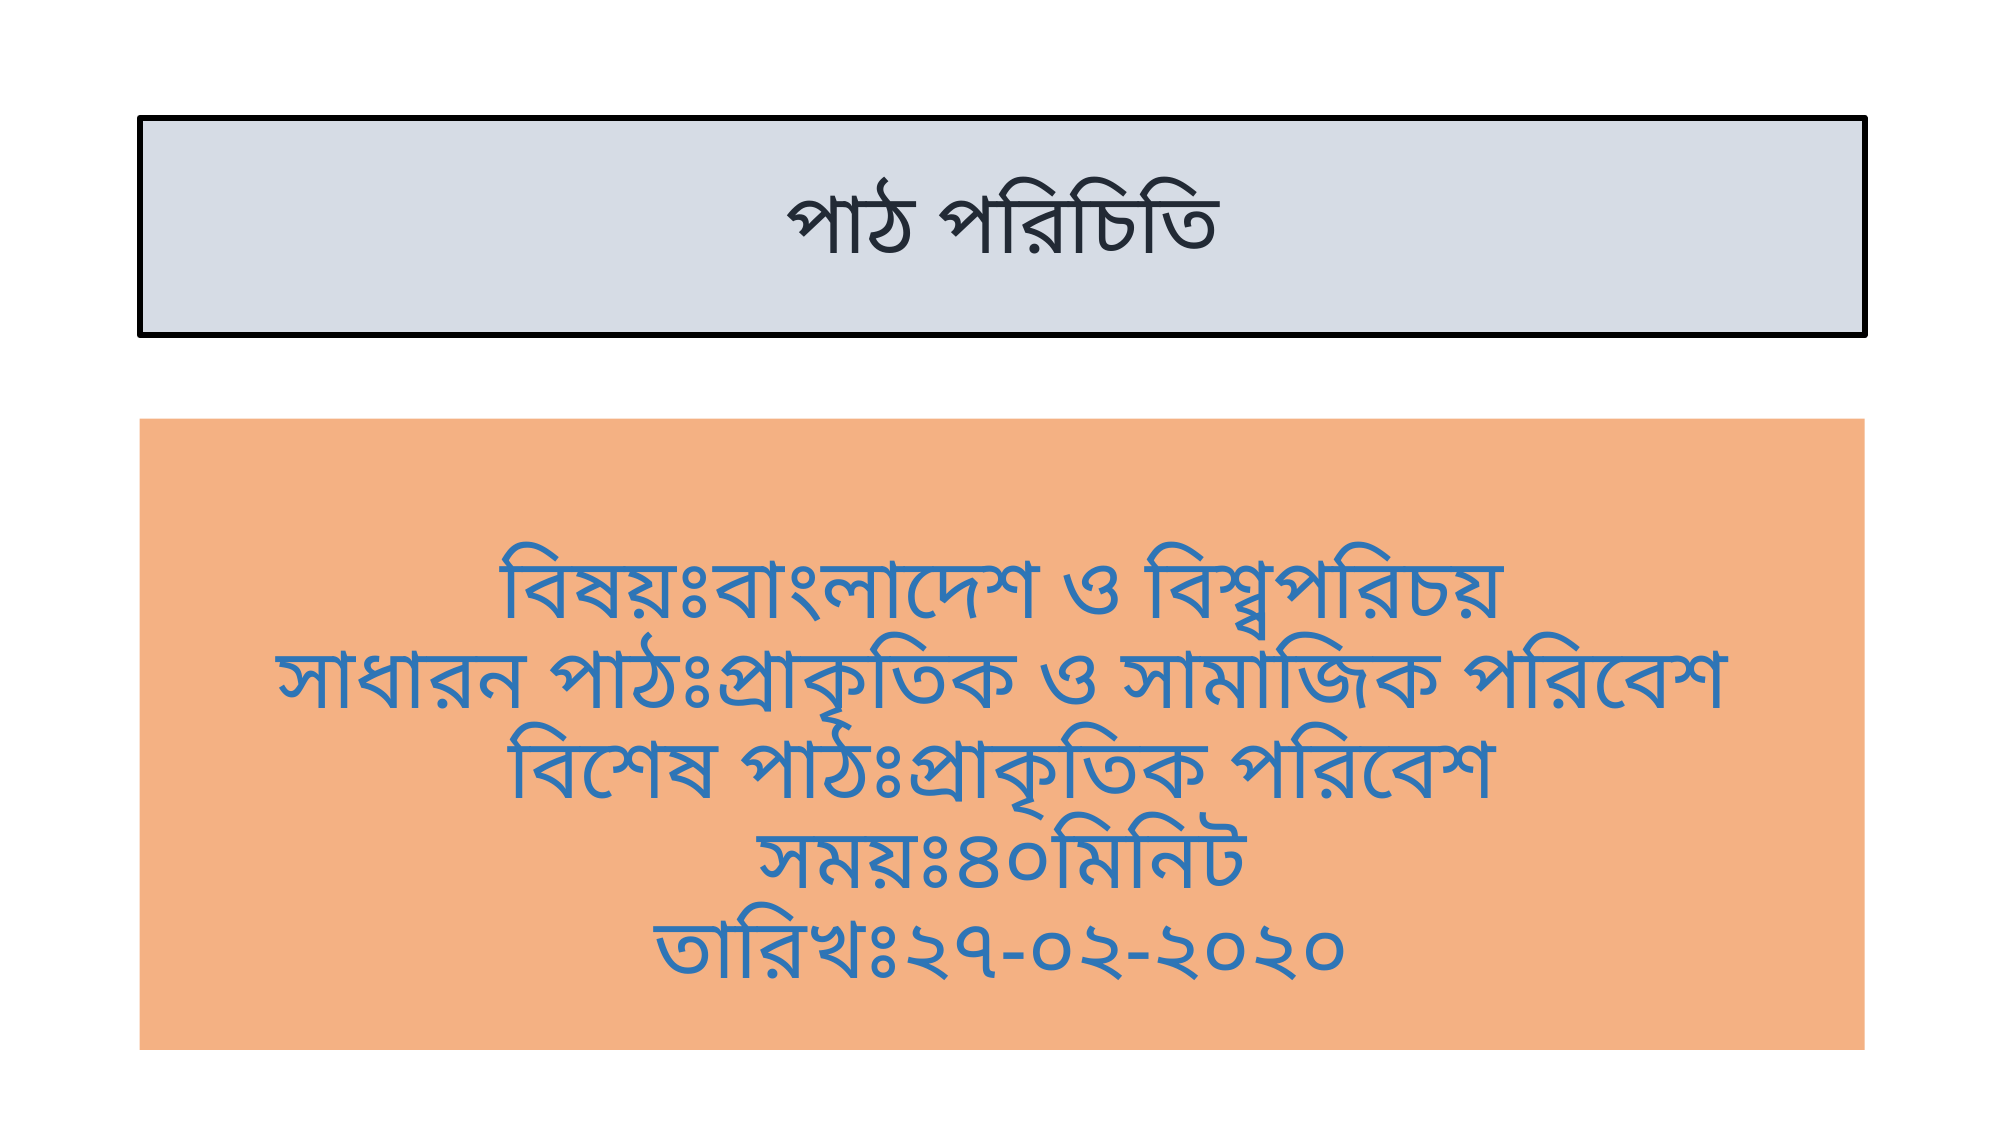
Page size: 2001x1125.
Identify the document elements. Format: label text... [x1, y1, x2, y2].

list বিষয়ঃবাংলাদেশ ও বিশ্ব্বপরিচয় সাধারন পাঠঃপ্রাকৃতিক ও সামাজিক পরিবেশ বিশেষ পাঠঃপ্রাকৃতিক পরিবেশ সময়ঃ৪০মিনিট তারিখঃ২৭-০২-২০২০ [139, 418, 1865, 1050]
title পাঠ পরিচিতি [139, 117, 1865, 336]
